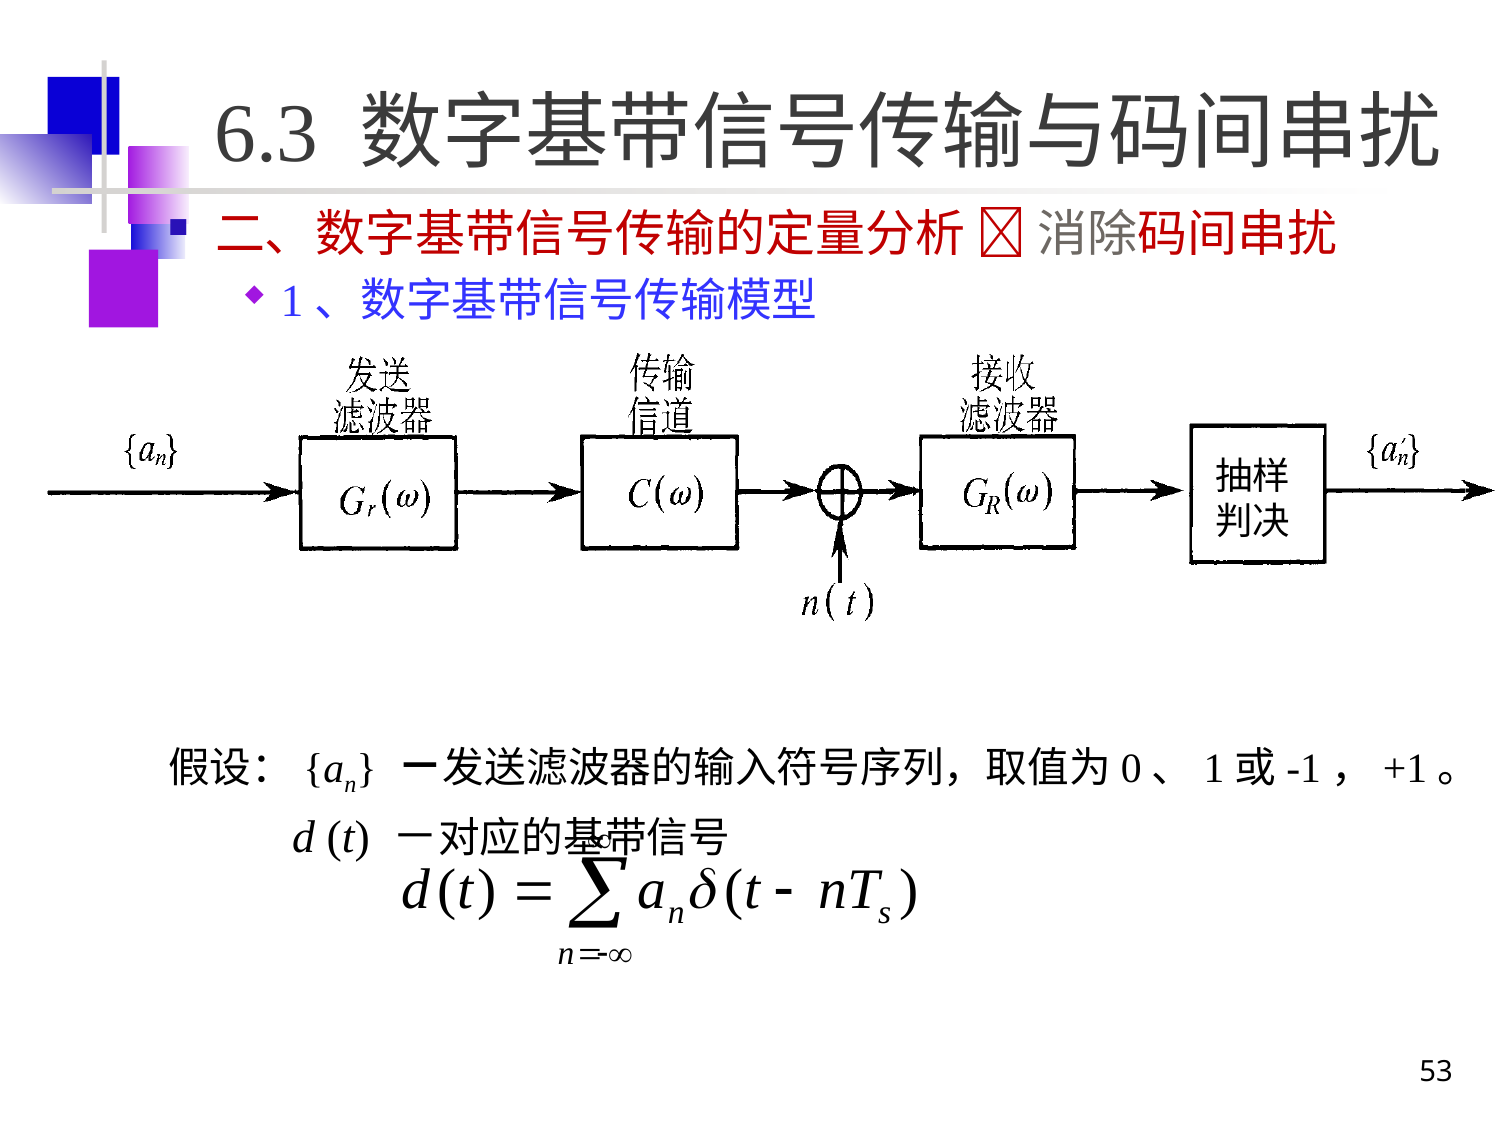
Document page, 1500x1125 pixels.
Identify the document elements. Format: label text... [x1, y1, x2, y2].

list 二、数字基带信号传输的定量分析  消除码间串扰 1、数字基带信号传输模型 假设：{an} －发送滤波器的输入符号序列，取值为0、1或-1，+1。 d (t) －对应的基带信号 [78, 193, 1500, 347]
list 二、数字基带信号传输的定量分析  消除码间串扰 1、数字基带信号传输模型 假设：{an} －发送滤波器的输入符号序列，取值为0、1或-1，+1。 d (t) －对应的基带信号 [78, 629, 1500, 1125]
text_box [40, 348, 1500, 622]
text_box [393, 813, 928, 977]
title 6.3 数字基带信号传输与码间串扰 [188, 35, 1468, 186]
